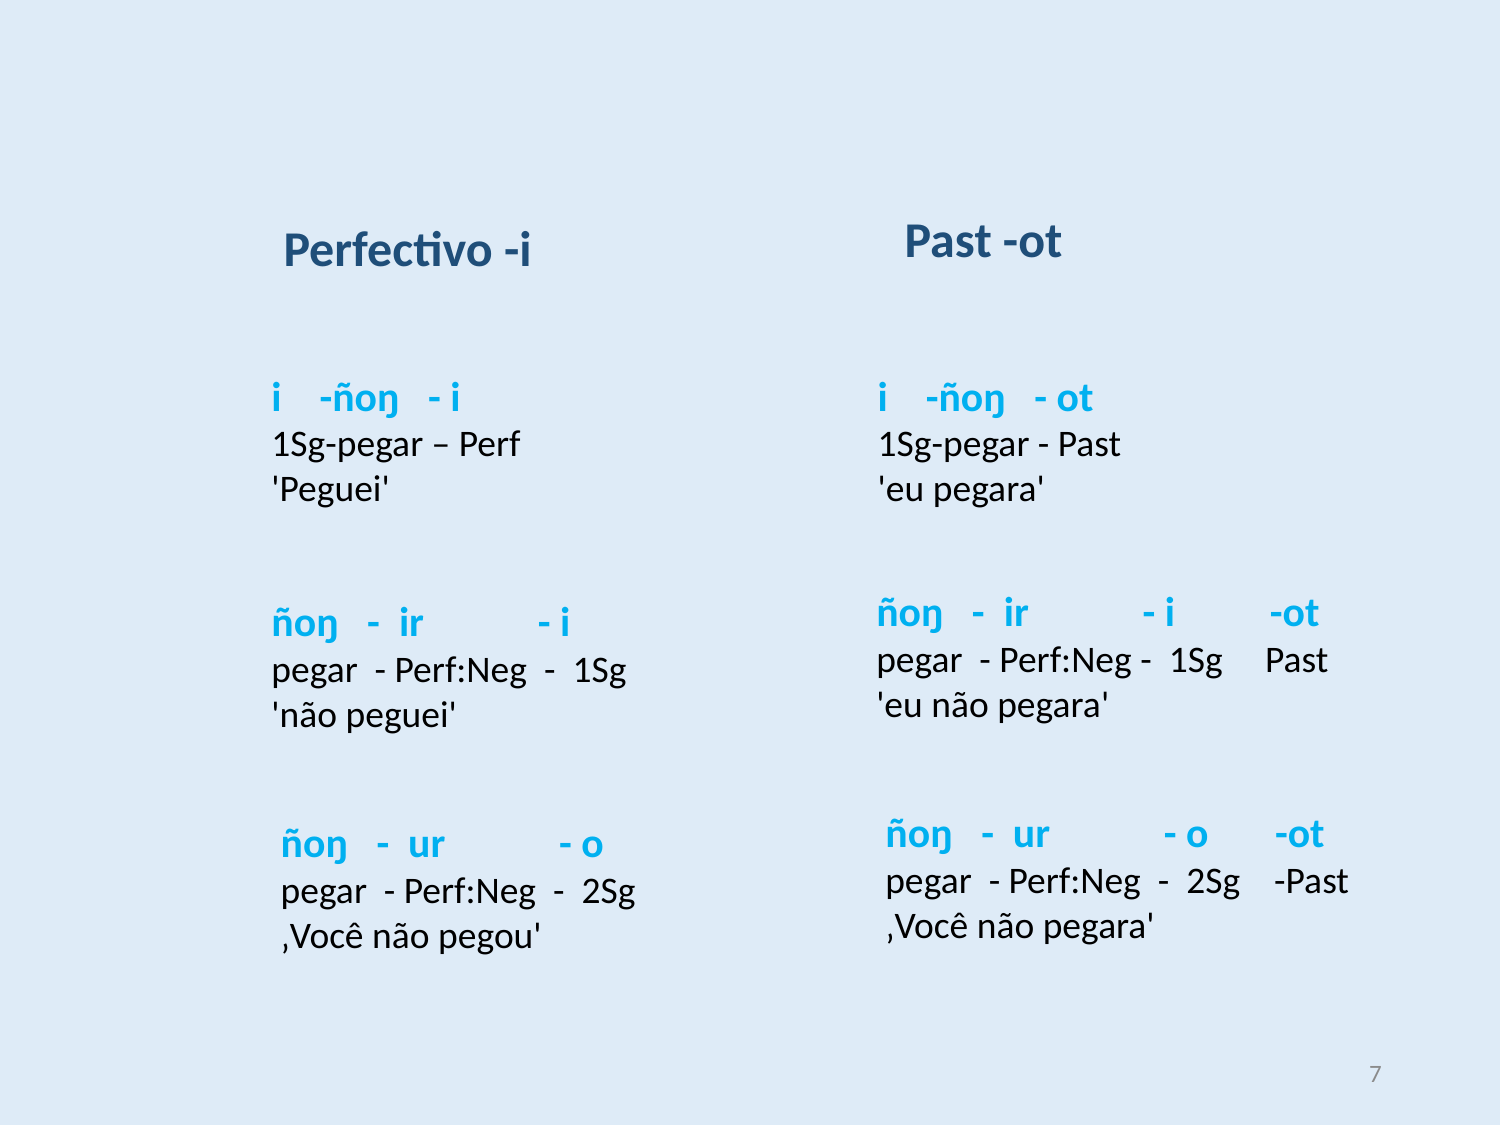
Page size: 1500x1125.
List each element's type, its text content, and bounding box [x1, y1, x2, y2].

text_box ñoŋ - ir - i pegar - Perf:Neg - 1Sg 'não peguei' [256, 587, 700, 743]
text_box ñoŋ - ur - o pegar - Perf:Neg - 2Sg ‚Você não pegou' [265, 808, 709, 964]
text_box ñoŋ - ur - o -ot pegar - Perf:Neg - 2Sg -Past ‚Você não pegara' [870, 798, 1441, 954]
text_box Perfectivo -i [268, 209, 576, 284]
slide_number 7 [1059, 1042, 1397, 1103]
text_box i -ñoŋ - i 1Sg-pegar – Perf 'Peguei' [256, 362, 700, 517]
text_box Past -ot [889, 199, 1124, 275]
text_box i -ñoŋ - ot 1Sg-pegar - Past 'eu pegara' [862, 362, 1306, 517]
text_box ñoŋ - ir - i -ot pegar - Perf:Neg - 1Sg Past 'eu não pegara' [861, 577, 1418, 733]
